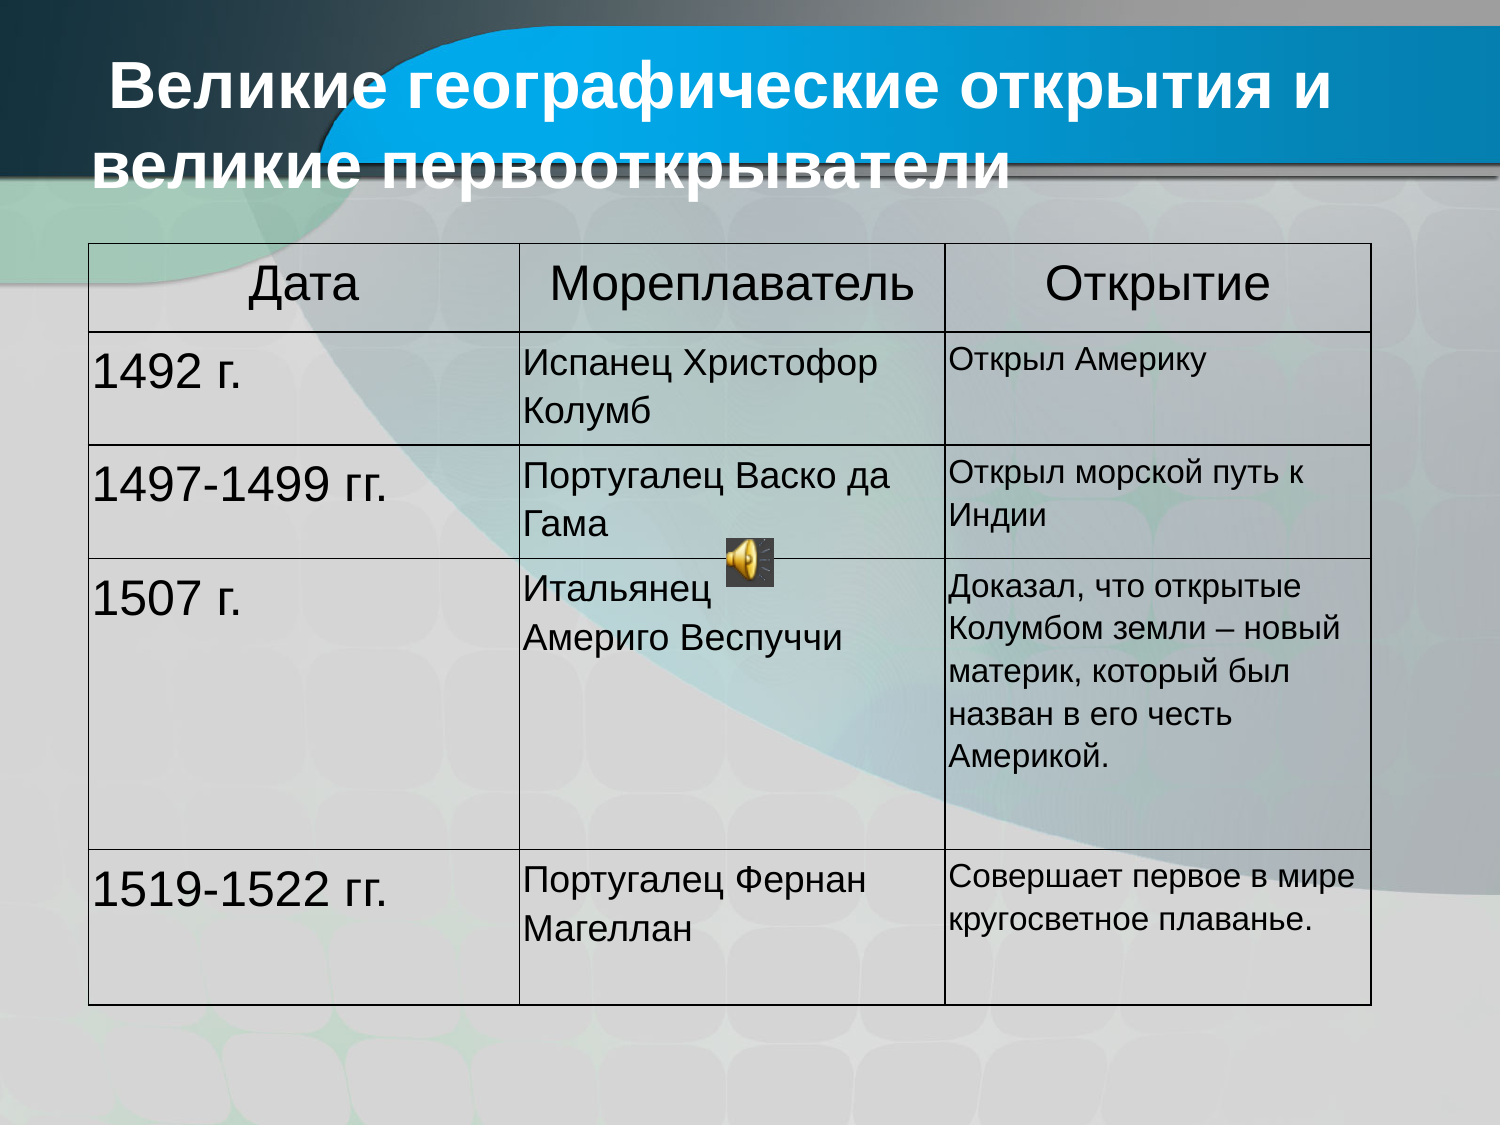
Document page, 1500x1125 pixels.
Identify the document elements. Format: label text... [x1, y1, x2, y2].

table_header Мореплаватель [520, 244, 944, 331]
table_cell 1497-1499 гг. [89, 446, 519, 558]
table_cell Испанец Христофор Колумб [520, 333, 944, 444]
table_cell Совершает первое в мире кругосветное плаванье. [946, 850, 1370, 1004]
table_header Открытие [946, 244, 1370, 331]
table_cell Португалец Васко да Гама [520, 446, 944, 558]
table_header Дата [89, 244, 519, 331]
title Великие географические открытия и великие первооткрыватели [74, 44, 1466, 200]
table_cell Открыл Америку [946, 333, 1370, 444]
table_cell Открыл морской путь к Индии [946, 446, 1370, 558]
table_cell 1507 г. [89, 559, 519, 849]
table_cell 1492 г. [89, 333, 519, 444]
picture [0, 0, 1500, 1125]
table_cell Итальянец Америго Веспуччи [520, 559, 944, 849]
table_cell Доказал, что открытые Колумбом земли – новый материк, который был назван в его честь Америкой. [946, 559, 1370, 849]
table_cell 1519-1522 гг. [89, 850, 519, 1004]
table_cell Португалец Фернан Магеллан [520, 850, 944, 1004]
